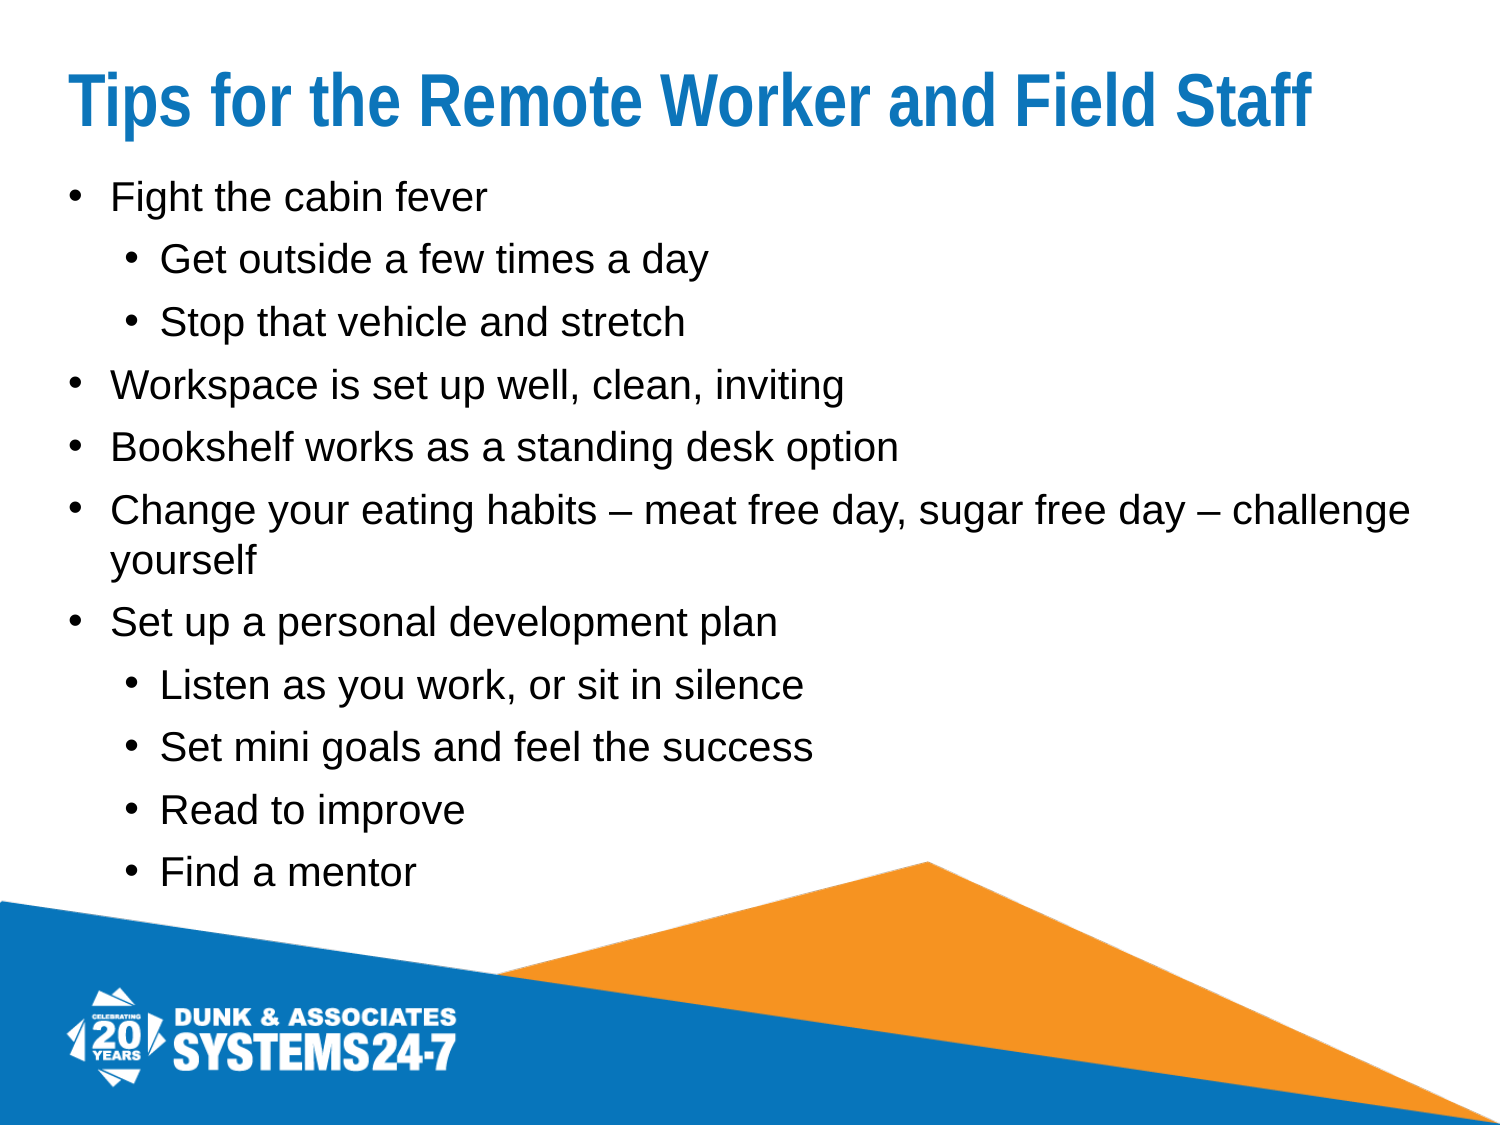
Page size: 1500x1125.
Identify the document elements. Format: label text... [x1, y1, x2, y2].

title Tips for the Remote Worker and Field Staff [53, 0, 1471, 149]
list Fight the cabin fever Get outside a few times a day Stop that vehicle and stretch Workspace is set up well, clean, inviting Bookshelf works as a standing desk option Change your eating habits – meat free day, sugar free day – challenge yourself Set up a personal development plan Listen as you work, or sit in silence Set mini goals and feel the success Read to improve Find a mentor [53, 162, 1447, 965]
picture [0, 0, 1500, 1125]
